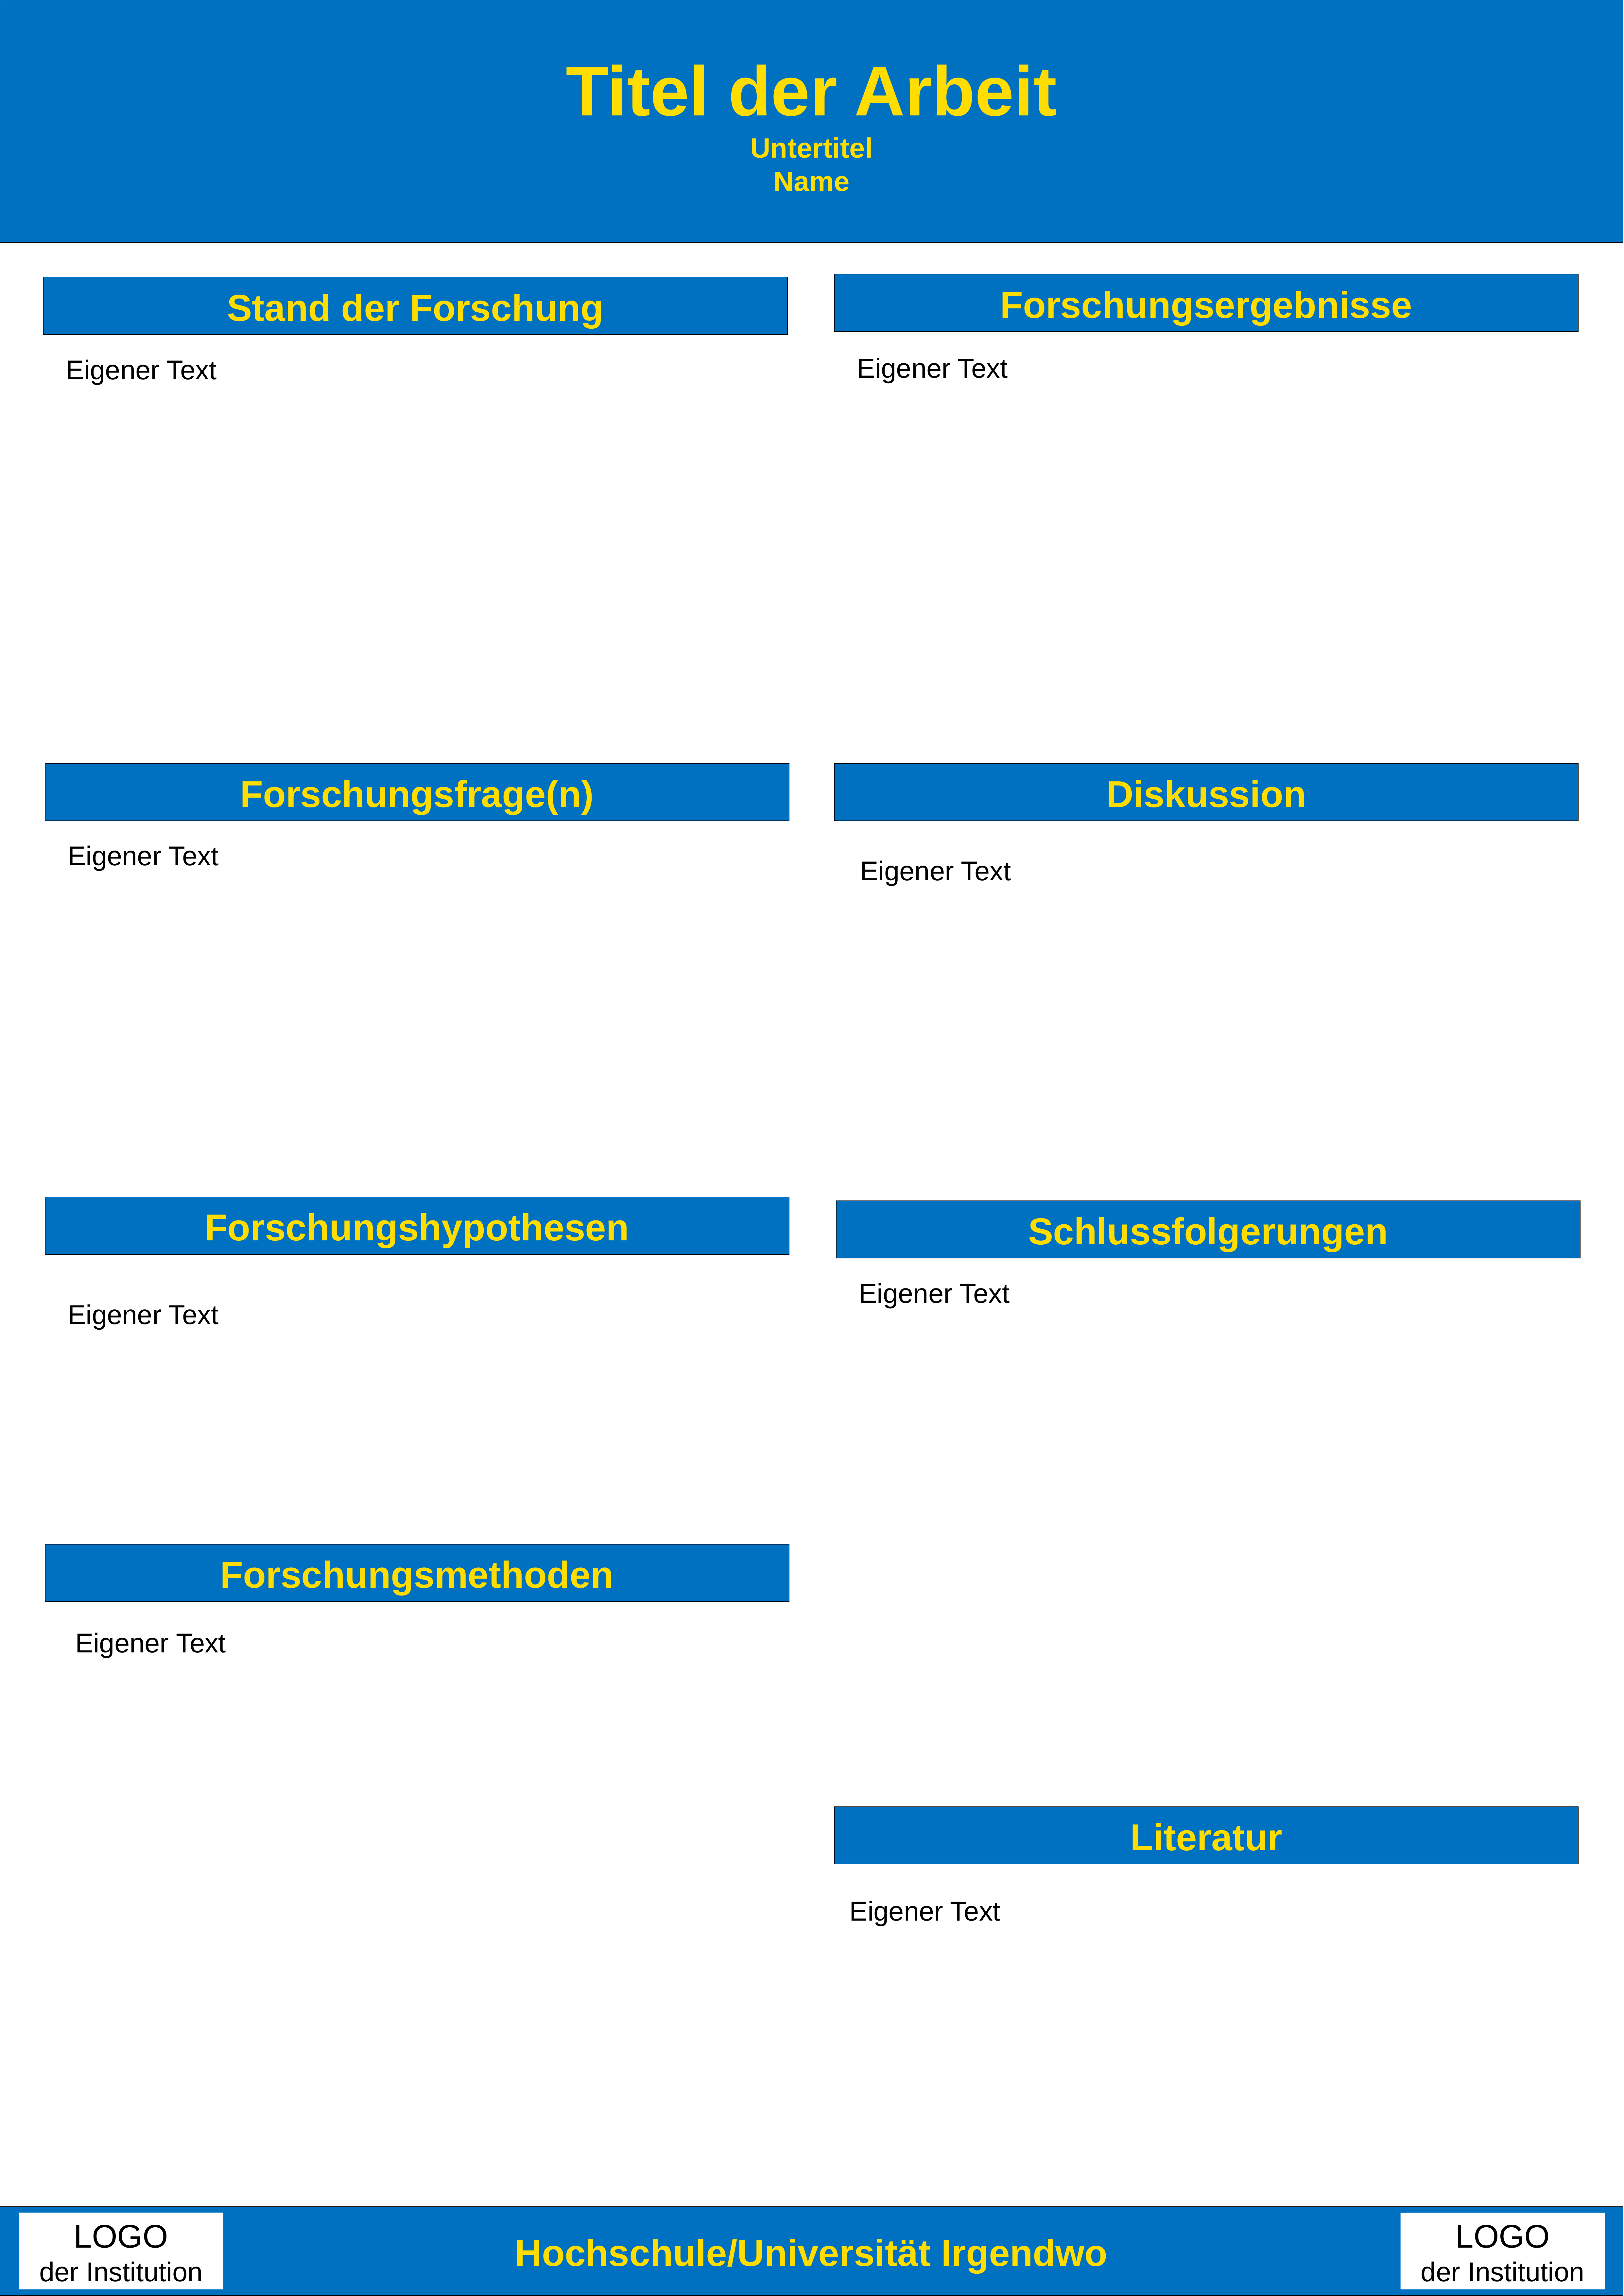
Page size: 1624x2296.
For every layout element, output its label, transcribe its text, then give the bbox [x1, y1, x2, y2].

text_box Forschungsmethoden [45, 1544, 789, 1602]
text_box Eigener Text [851, 1272, 1550, 1637]
text_box Eigener Text [852, 849, 1559, 1168]
text_box Forschungsfrage(n) [45, 763, 789, 821]
text_box Eigener Text [58, 348, 758, 713]
text_box Diskussion [834, 764, 1579, 821]
text_box LOGO der Institution [19, 2212, 223, 2289]
text_box Stand der Forschung [43, 277, 787, 335]
text_box Hochschule/Universität Irgendwo [0, 2206, 1623, 2296]
text_box Eigener Text [60, 1293, 767, 1519]
text_box Titel der Arbeit Untertitel Name [0, 0, 1623, 242]
text_box Literatur [834, 1806, 1579, 1864]
text_box LOGO der Institution [1400, 2213, 1605, 2289]
text_box Forschungshypothesen [45, 1197, 789, 1254]
text_box Forschungsergebnisse [834, 274, 1579, 332]
text_box Schlussfolgerungen [836, 1200, 1581, 1258]
text_box Eigener Text [67, 1621, 752, 2125]
text_box Eigener Text [849, 347, 1564, 712]
text_box Eigener Text [842, 1890, 1571, 2162]
text_box Eigener Text [60, 834, 759, 1153]
